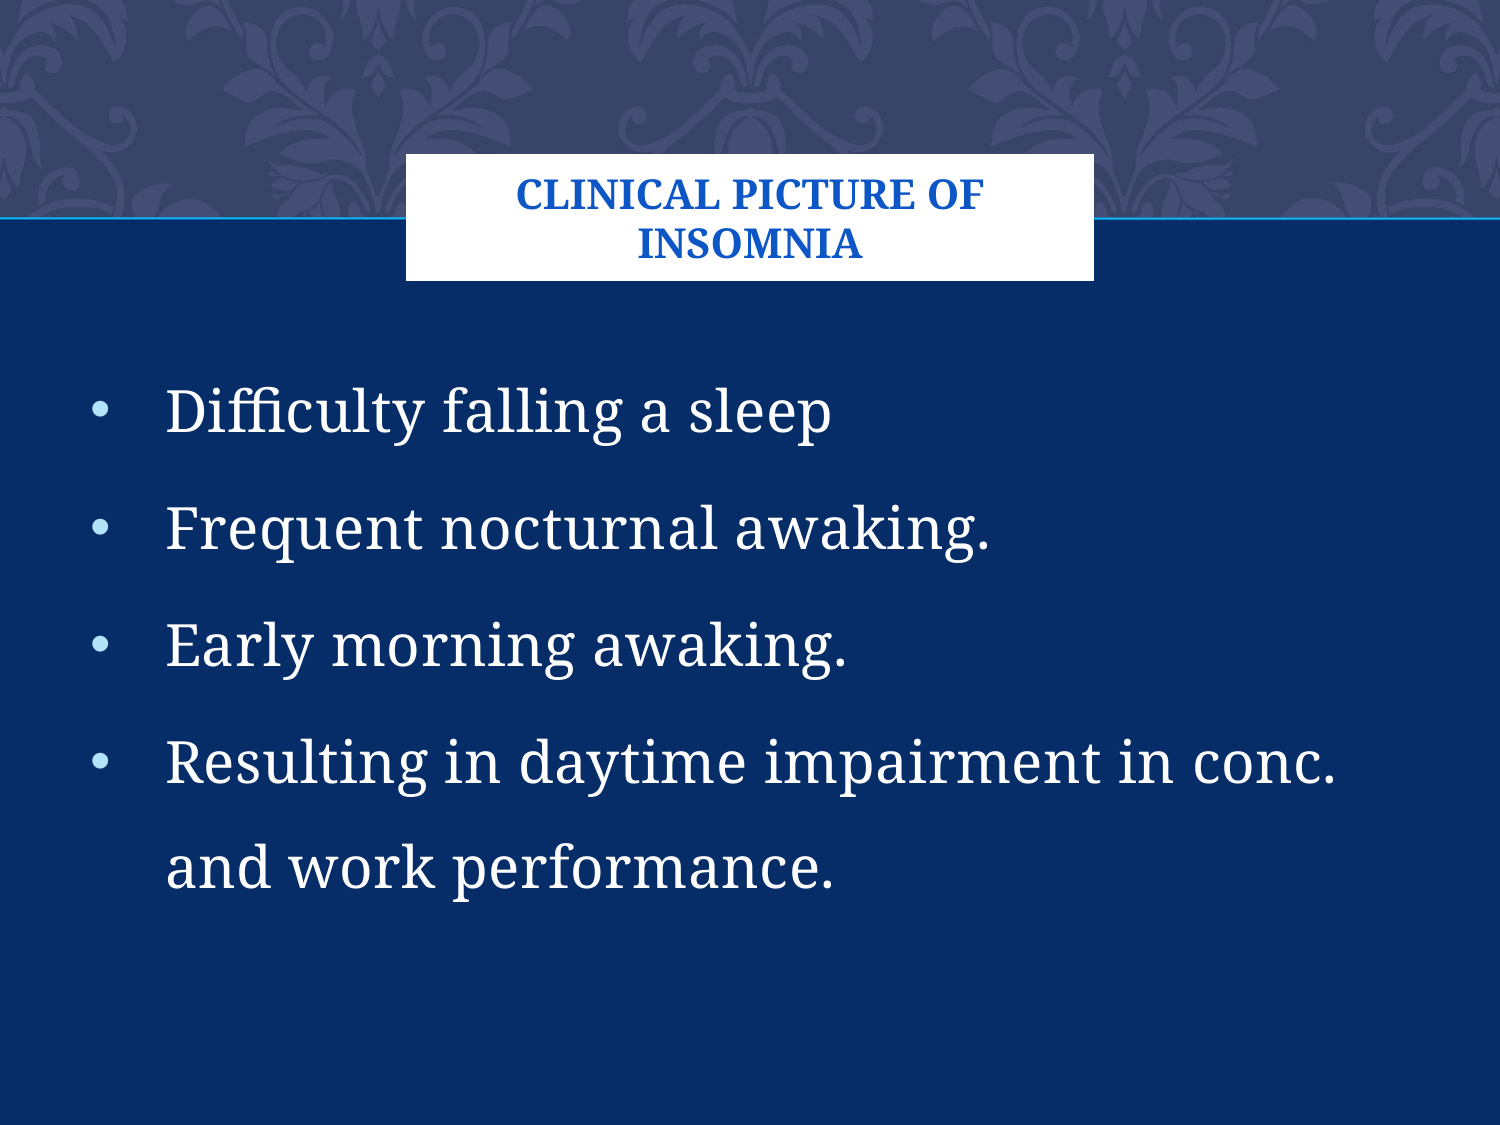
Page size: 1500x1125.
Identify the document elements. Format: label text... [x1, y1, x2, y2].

list Difficulty falling a sleep Frequent nocturnal awaking. Early morning awaking. Resulting in daytime impairment in conc. and work performance. [75, 331, 1425, 1100]
title Clinical picture of insomnia [406, 154, 1094, 281]
